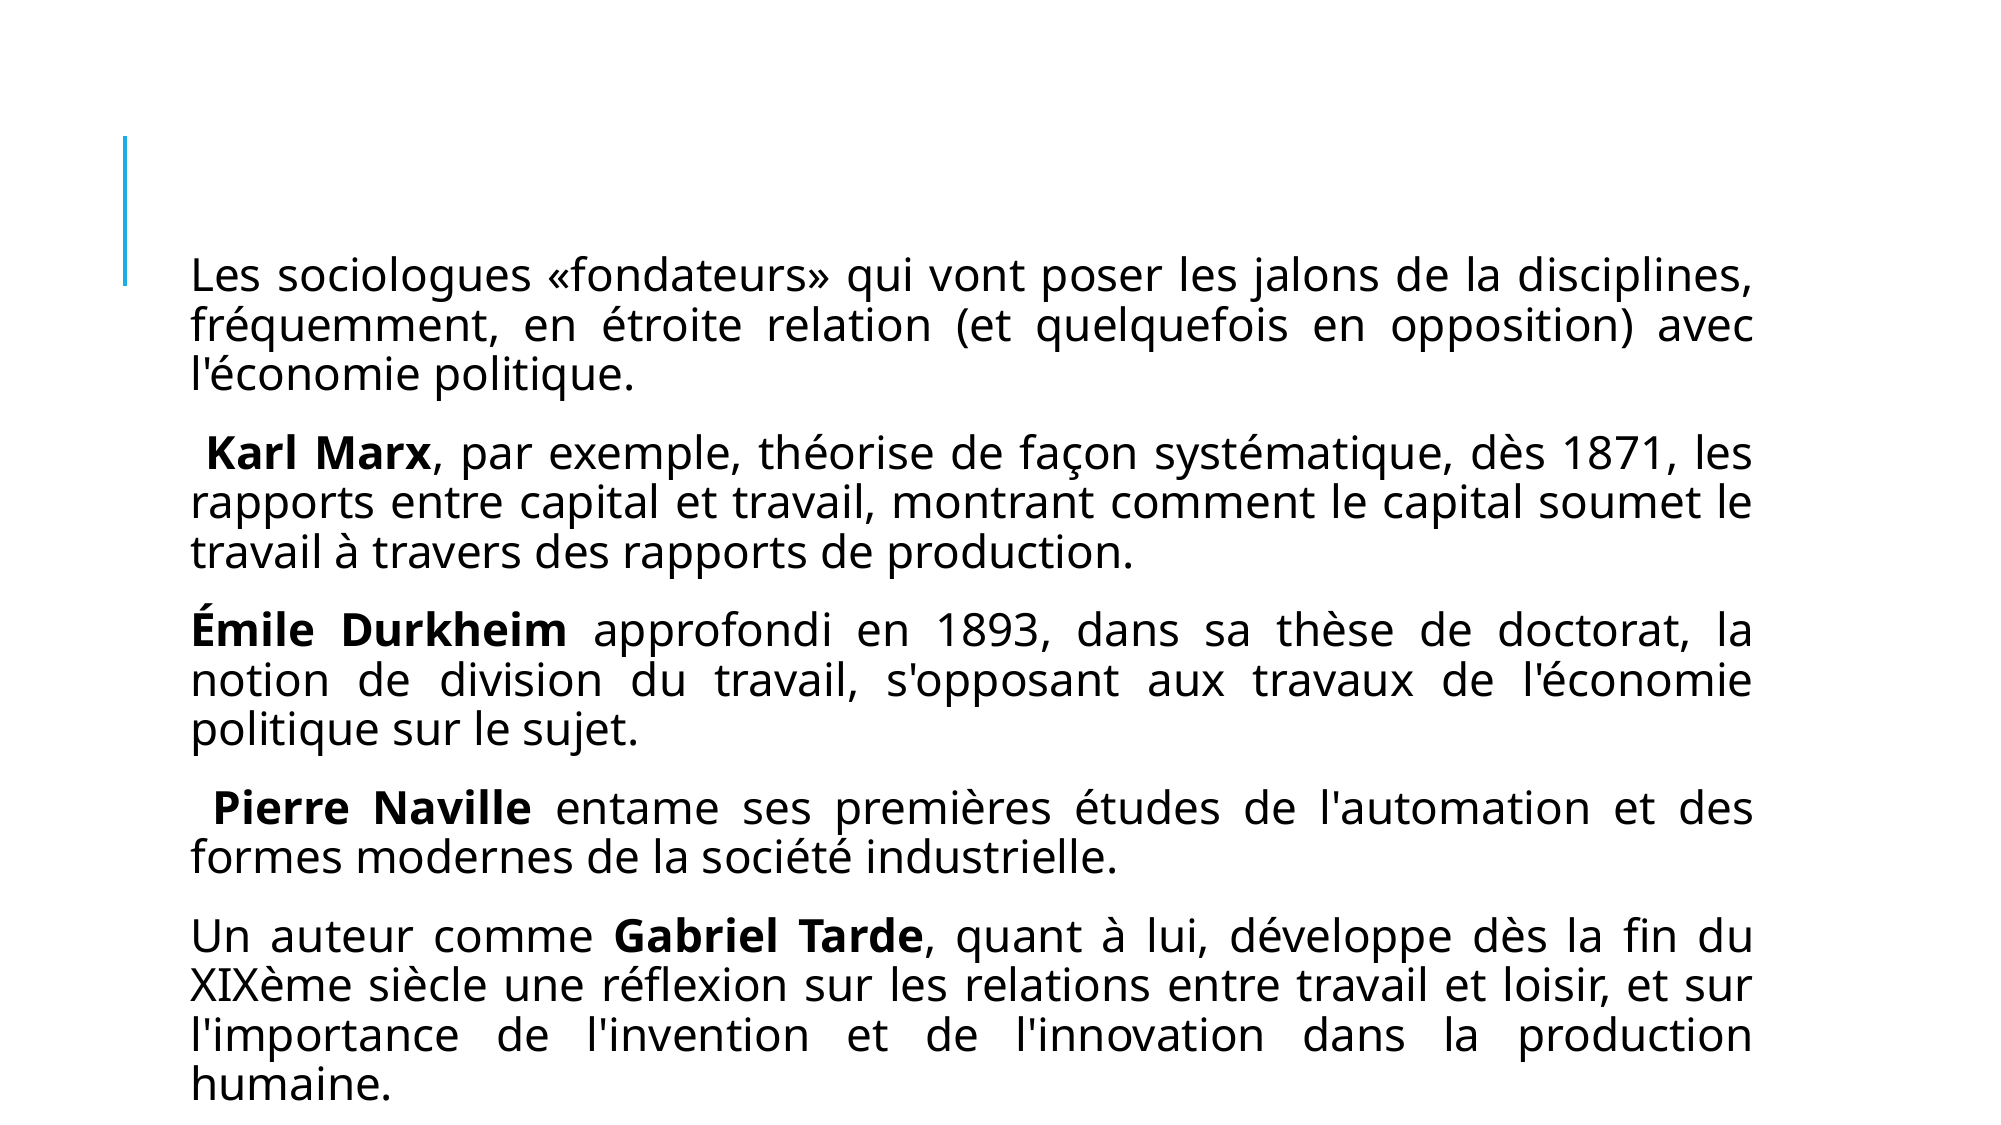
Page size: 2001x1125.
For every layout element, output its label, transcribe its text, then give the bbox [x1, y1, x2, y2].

list Les sociologues «fondateurs» qui vont poser les jalons de la disciplines, fréquemment, en étroite relation (et quelquefois en opposition) avec l'économie politique. Karl Marx, par exemple, théorise de façon systématique, dès 1871, les rapports entre capital et travail, montrant comment le capital soumet le travail à travers des rapports de production. Émile Durkheim approfondi en 1893, dans sa thèse de doctorat, la notion de division du travail, s'opposant aux travaux de l'économie politique sur le sujet. Pierre Naville entame ses premières études de l'automation et des formes modernes de la société industrielle. Un auteur comme Gabriel Tarde, quant à lui, développe dès la fin du XIXème siècle une réflexion sur les relations entre travail et loisir, et sur l'importance de l'invention et de l'innovation dans la production humaine. [168, 244, 1763, 1035]
